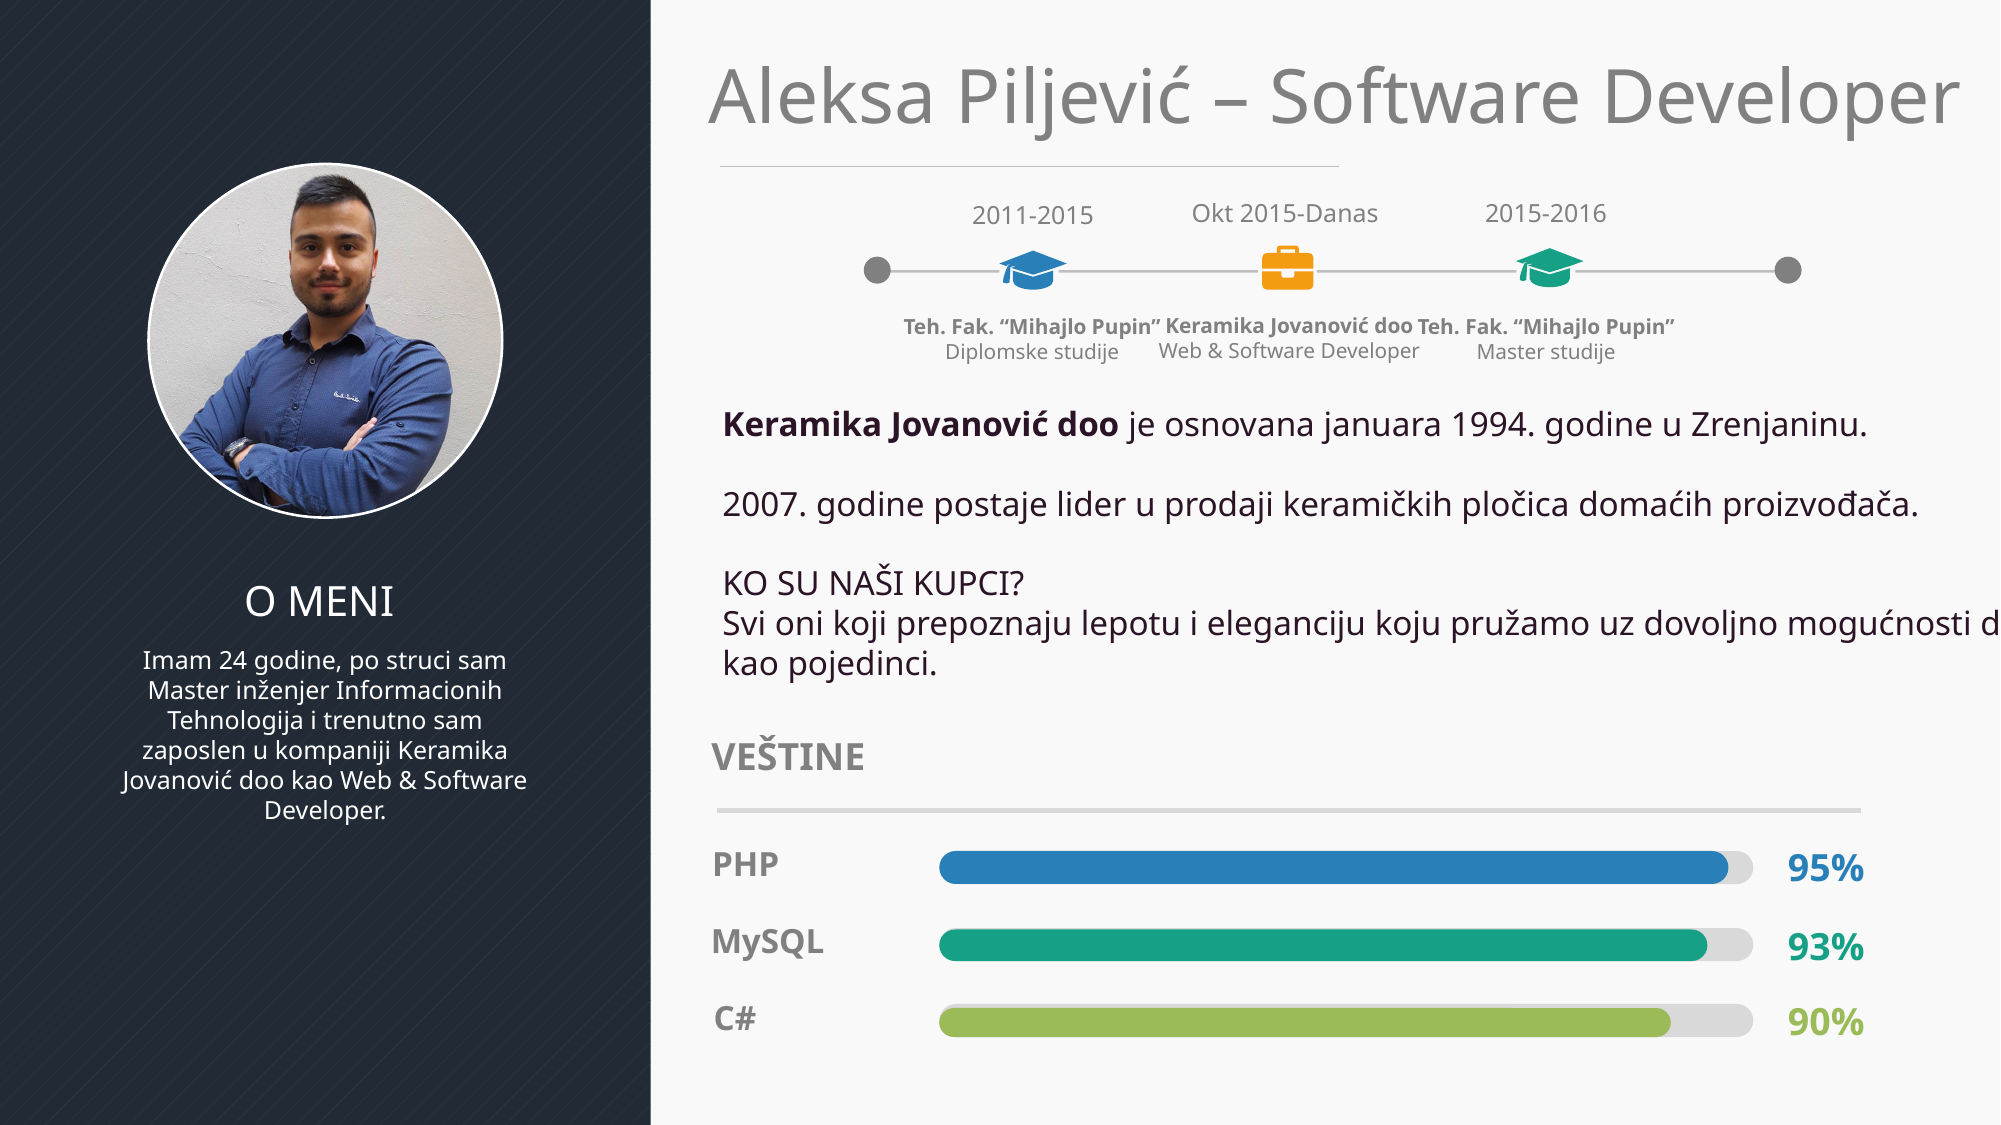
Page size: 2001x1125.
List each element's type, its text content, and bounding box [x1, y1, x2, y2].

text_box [939, 1003, 1754, 1037]
text_box VEŠTINE [696, 725, 881, 786]
text_box Keramika Jovanović doo je osnovana januara 1994. godine u Zrenjaninu. 2007. godine postaje lider u prodaji keramičkih pločica domaćih proizvođača. KO SU NAŠI KUPCI? Svi oni koji prepoznaju lepotu i eleganciju koju pružamo uz dovoljno mogućnosti da se izraze kao pojedinci. [707, 395, 2000, 690]
text_box Keramika Jovanović doo Web & Software Developer [1117, 305, 1462, 371]
text_box Okt 2015-Danas [1094, 189, 1476, 235]
text_box 2011-2015 [842, 191, 1224, 237]
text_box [939, 928, 1754, 962]
text_box C# [698, 990, 772, 1045]
text_box PHP [697, 836, 795, 891]
text_box Aleksa Piljević – Software Developer [694, 41, 1977, 146]
text_box 90% [1773, 990, 1880, 1050]
text_box Teh. Fak. “Mihajlo Pupin” Diplomske studije [860, 306, 1204, 372]
text_box [0, 0, 652, 1125]
text_box 93% [1773, 915, 1880, 975]
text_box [939, 850, 1754, 884]
text_box MySQL [696, 913, 840, 968]
text_box Imam 24 godine, po struci sam Master inženjer Informacionih Tehnologija i trenutno sam zaposlen u kompaniji Keramika Jovanović doo kao Web & Software Developer. [100, 637, 550, 832]
text_box O MENI [229, 567, 410, 632]
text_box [863, 245, 1802, 290]
picture [148, 163, 503, 518]
text_box Teh. Fak. “Mihajlo Pupin” Master studije [1374, 306, 1718, 372]
text_box 95% [1773, 836, 1880, 896]
text_box 2015-2016 [1476, 189, 1737, 235]
